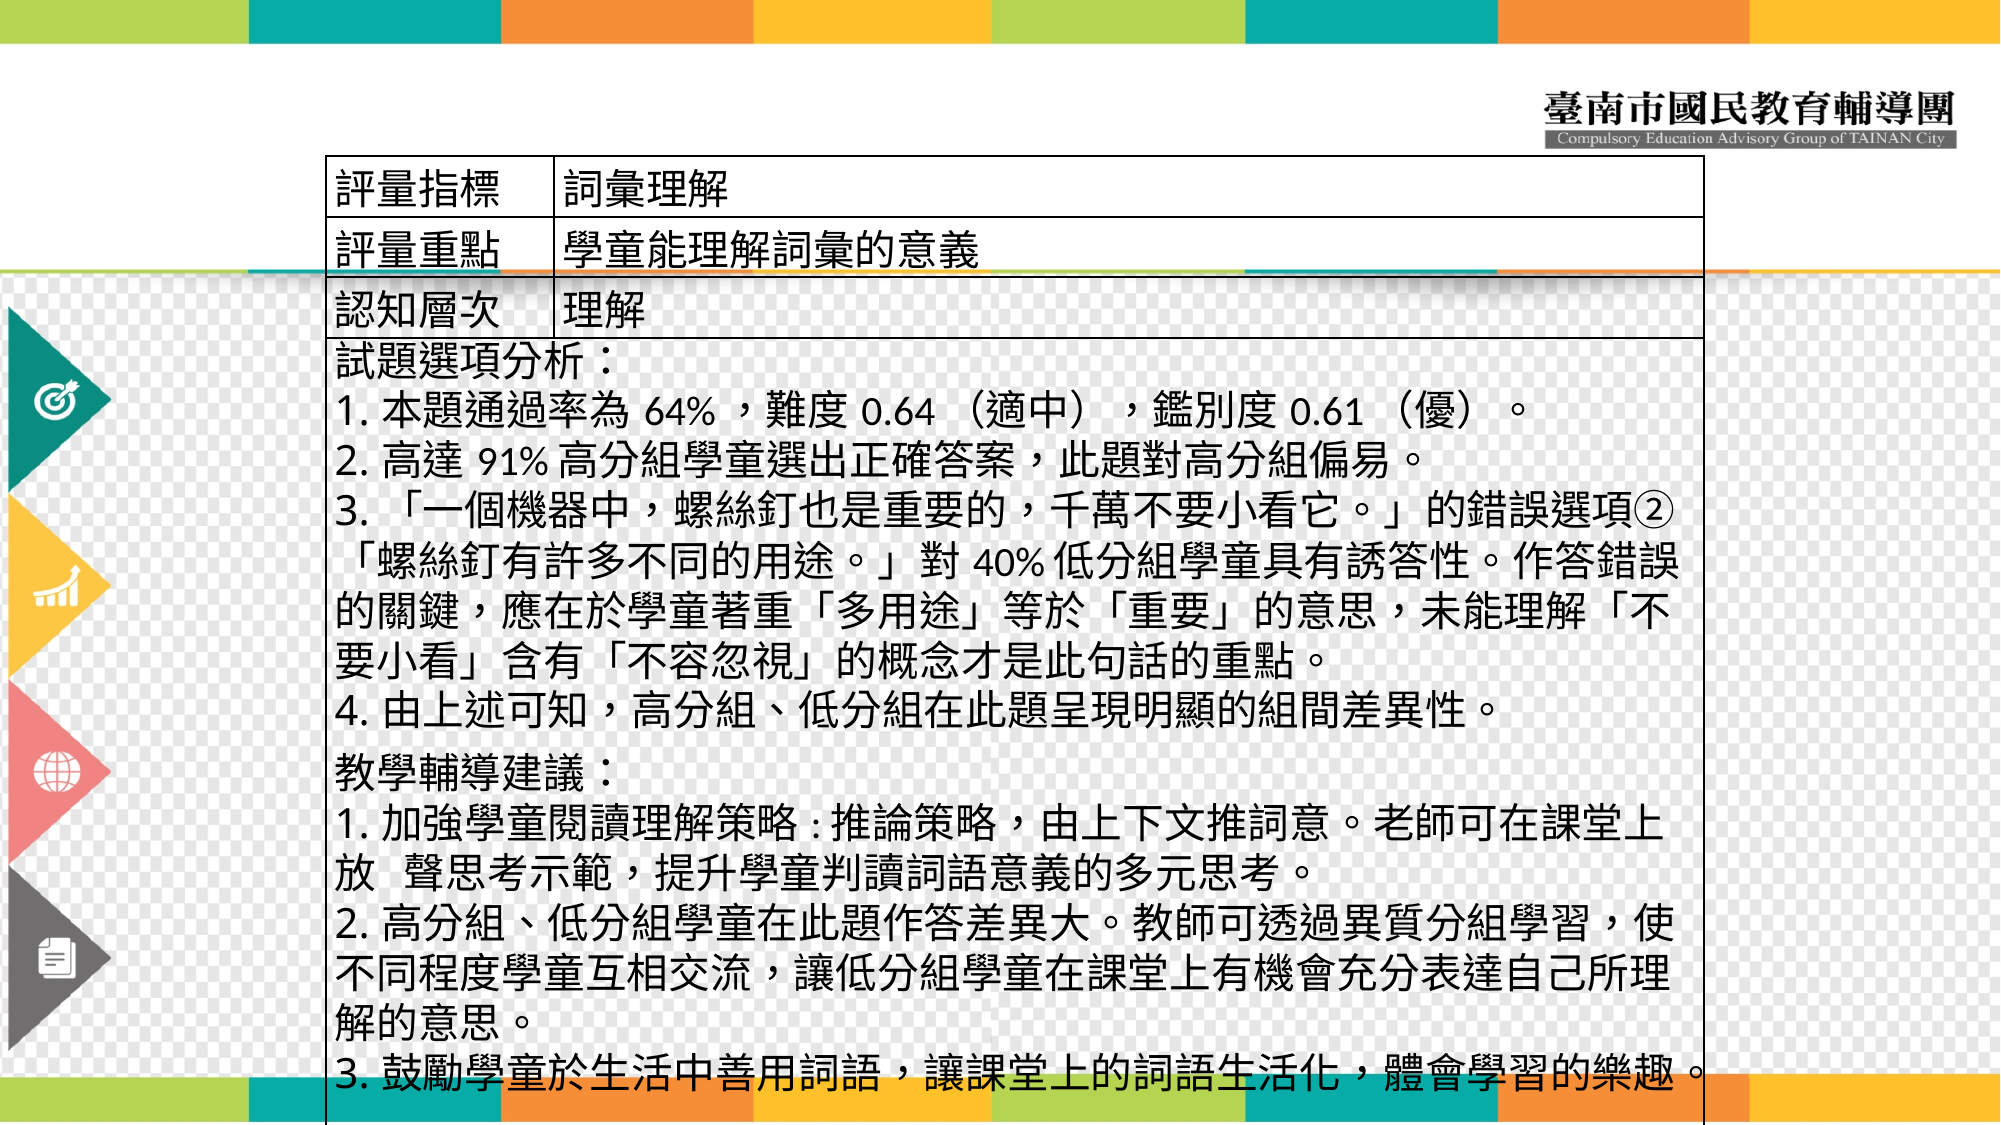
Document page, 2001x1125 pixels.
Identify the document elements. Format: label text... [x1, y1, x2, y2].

table_cell 認知層次 [327, 278, 553, 337]
table_header 詞彙理解 [555, 157, 1703, 216]
picture [0, 0, 2001, 1125]
table_header 評量指標 [327, 157, 553, 216]
table_cell 學童能理解詞彙的意義 [555, 218, 1703, 276]
table_cell 理解 [555, 278, 1703, 337]
table_cell 試題選項分析： 1.本題通過率為64%，難度0.64（適中），鑑別度0.61（優）。 2.高達91%高分組學童選出正確答案，此題對高分組偏易。 3.「一個機器中，螺絲釘也是重要的，千萬不要小看它。」的錯誤選項②「螺絲釘有許多不同的用途。」對40%低分組學童具有誘答性。作答錯誤的關鍵，應在於學童著重「多用途」等於「重要」的意思，未能理解「不要小看」含有「不容忽視」的概念才是此句話的重點。 4.由上述可知，高分組、低分組在此題呈現明顯的組間差異性。 教學輔導建議： 1.加強學童閱讀理解策略:推論策略，由上下文推詞意。老師可在課堂上放 聲思考示範，提升學童判讀詞語意義的多元思考。 2.高分組、低分組學童在此題作答差異大。教師可透過異質分組學習，使不同程度學童互相交流，讓低分組學童在課堂上有機會充分表達自己所理解的意思。 3.鼓勵學童於生活中善用詞語，讓課堂上的詞語生活化，體會學習的樂趣。 [327, 339, 1703, 1125]
table_cell 評量重點 [327, 218, 553, 276]
